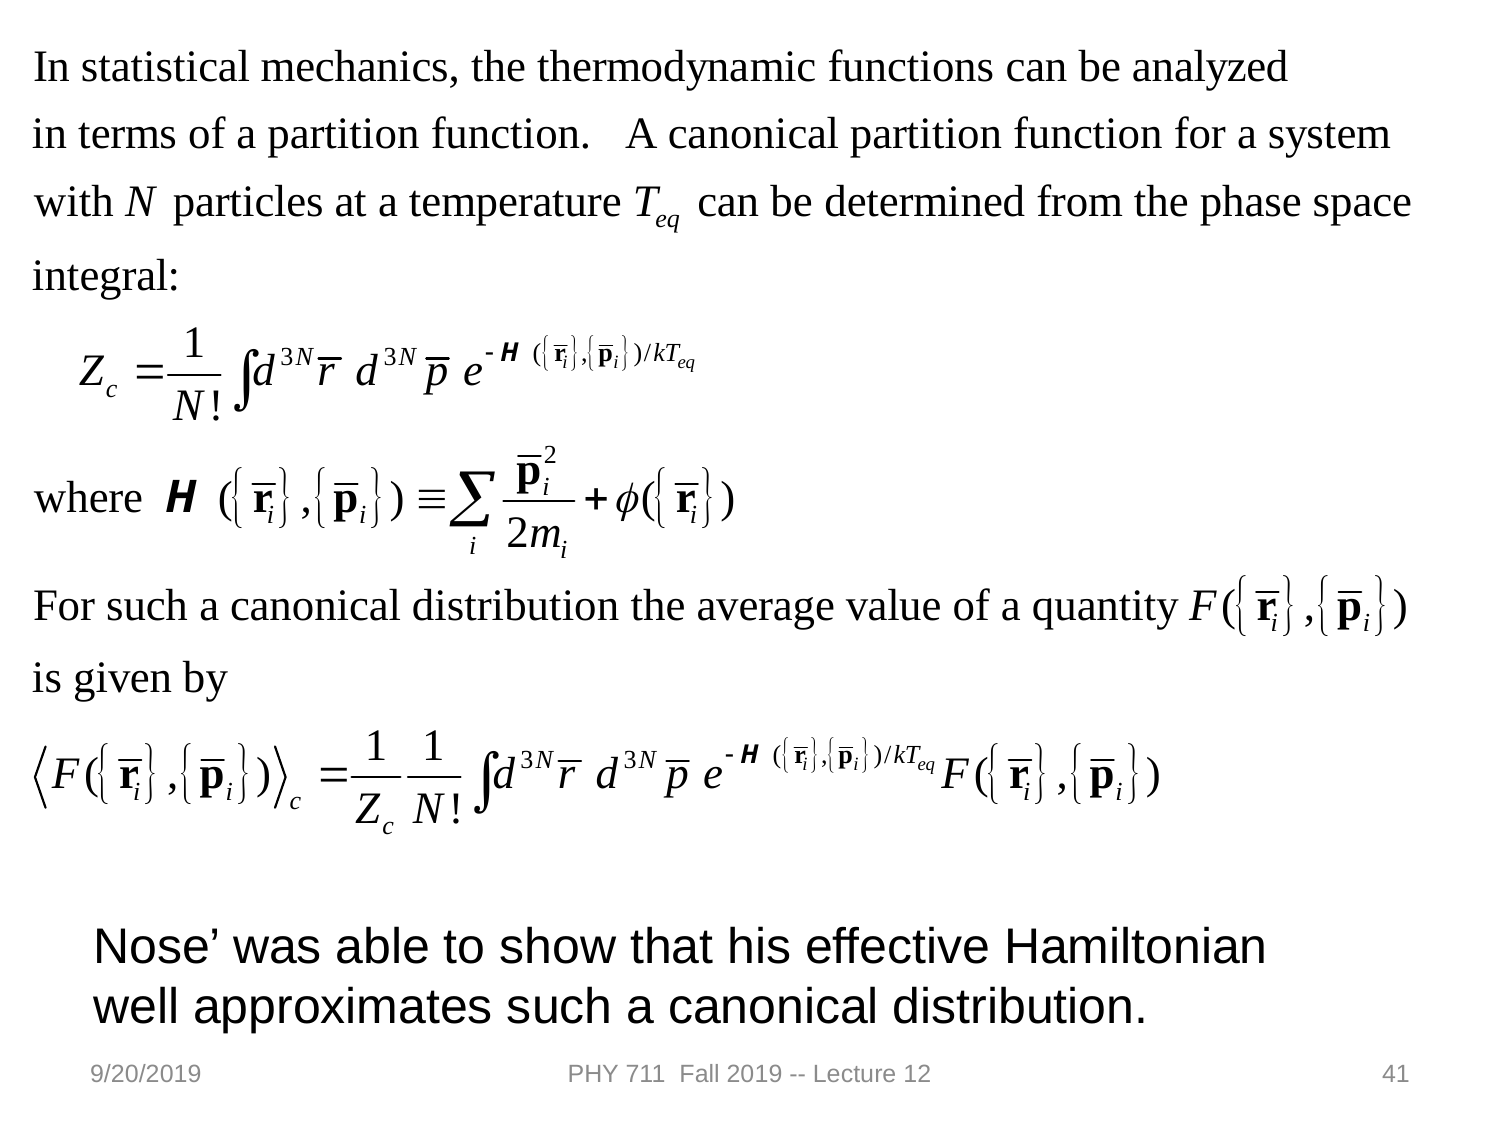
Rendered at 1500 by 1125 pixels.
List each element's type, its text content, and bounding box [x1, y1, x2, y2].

slide_number 41 [1074, 1042, 1425, 1103]
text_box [28, 43, 1430, 843]
text_box Nose’ was able to show that his effective Hamiltonian well approximates such a canonical distribution. [78, 906, 1379, 1041]
footer PHY 711 Fall 2019 -- Lecture 12 [512, 1042, 988, 1103]
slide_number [75, 1042, 425, 1103]
